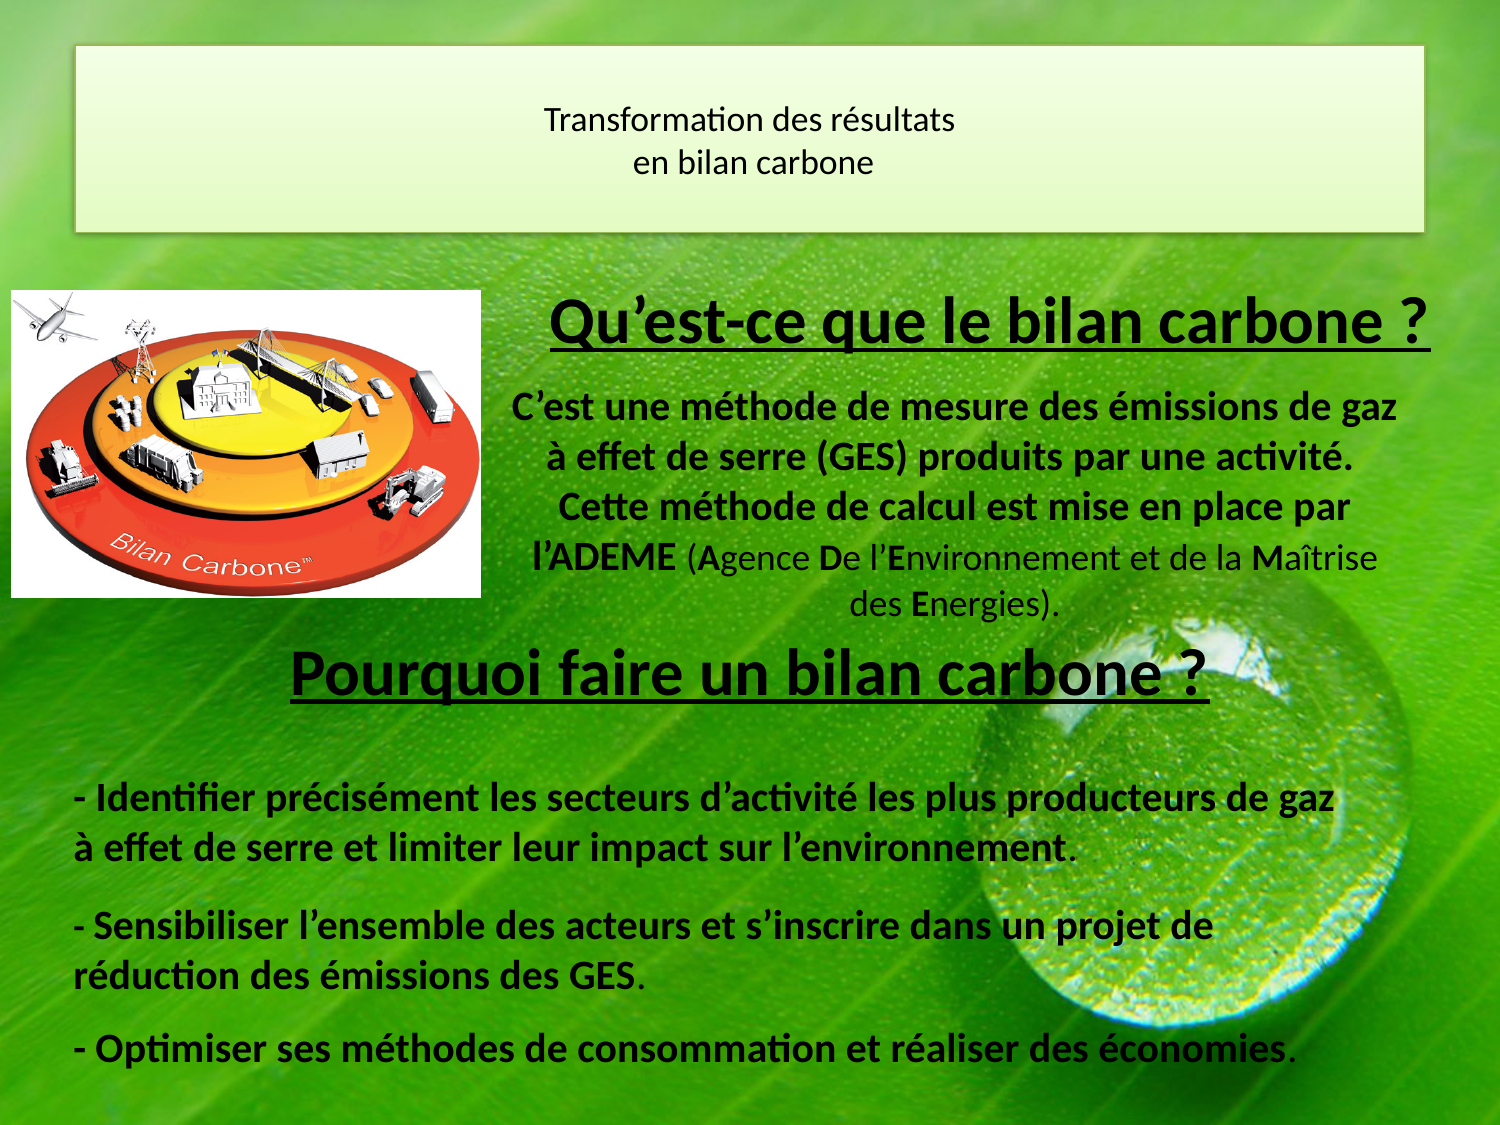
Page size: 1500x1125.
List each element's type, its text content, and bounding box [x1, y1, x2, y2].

text_box - Optimiser ses méthodes de consommation et réaliser des économies. [58, 1013, 1453, 1124]
title Transformation des résultats en bilan carbone [74, 44, 1426, 233]
text_box - Sensibiliser l’ensemble des acteurs et s’inscrire dans un projet de réduction des émissions des GES. [58, 890, 1395, 1006]
text_box - Identifier précisément les secteurs d’activité les plus producteurs de gaz à effet de serre et limiter leur impact sur l’environnement. [58, 762, 1372, 878]
text_box Qu’est-ce que le bilan carbone ? [515, 269, 1465, 365]
text_box Pourquoi faire un bilan carbone ? [58, 621, 1442, 716]
text_box C’est une méthode de mesure des émissions de gaz à effet de serre (GES) produits par une activité. Cette méthode de calcul est mise en place par l’ADEME (Agence De l’Environnement et de la Maîtrise des Energies). [492, 371, 1418, 621]
picture [0, 0, 1500, 1125]
